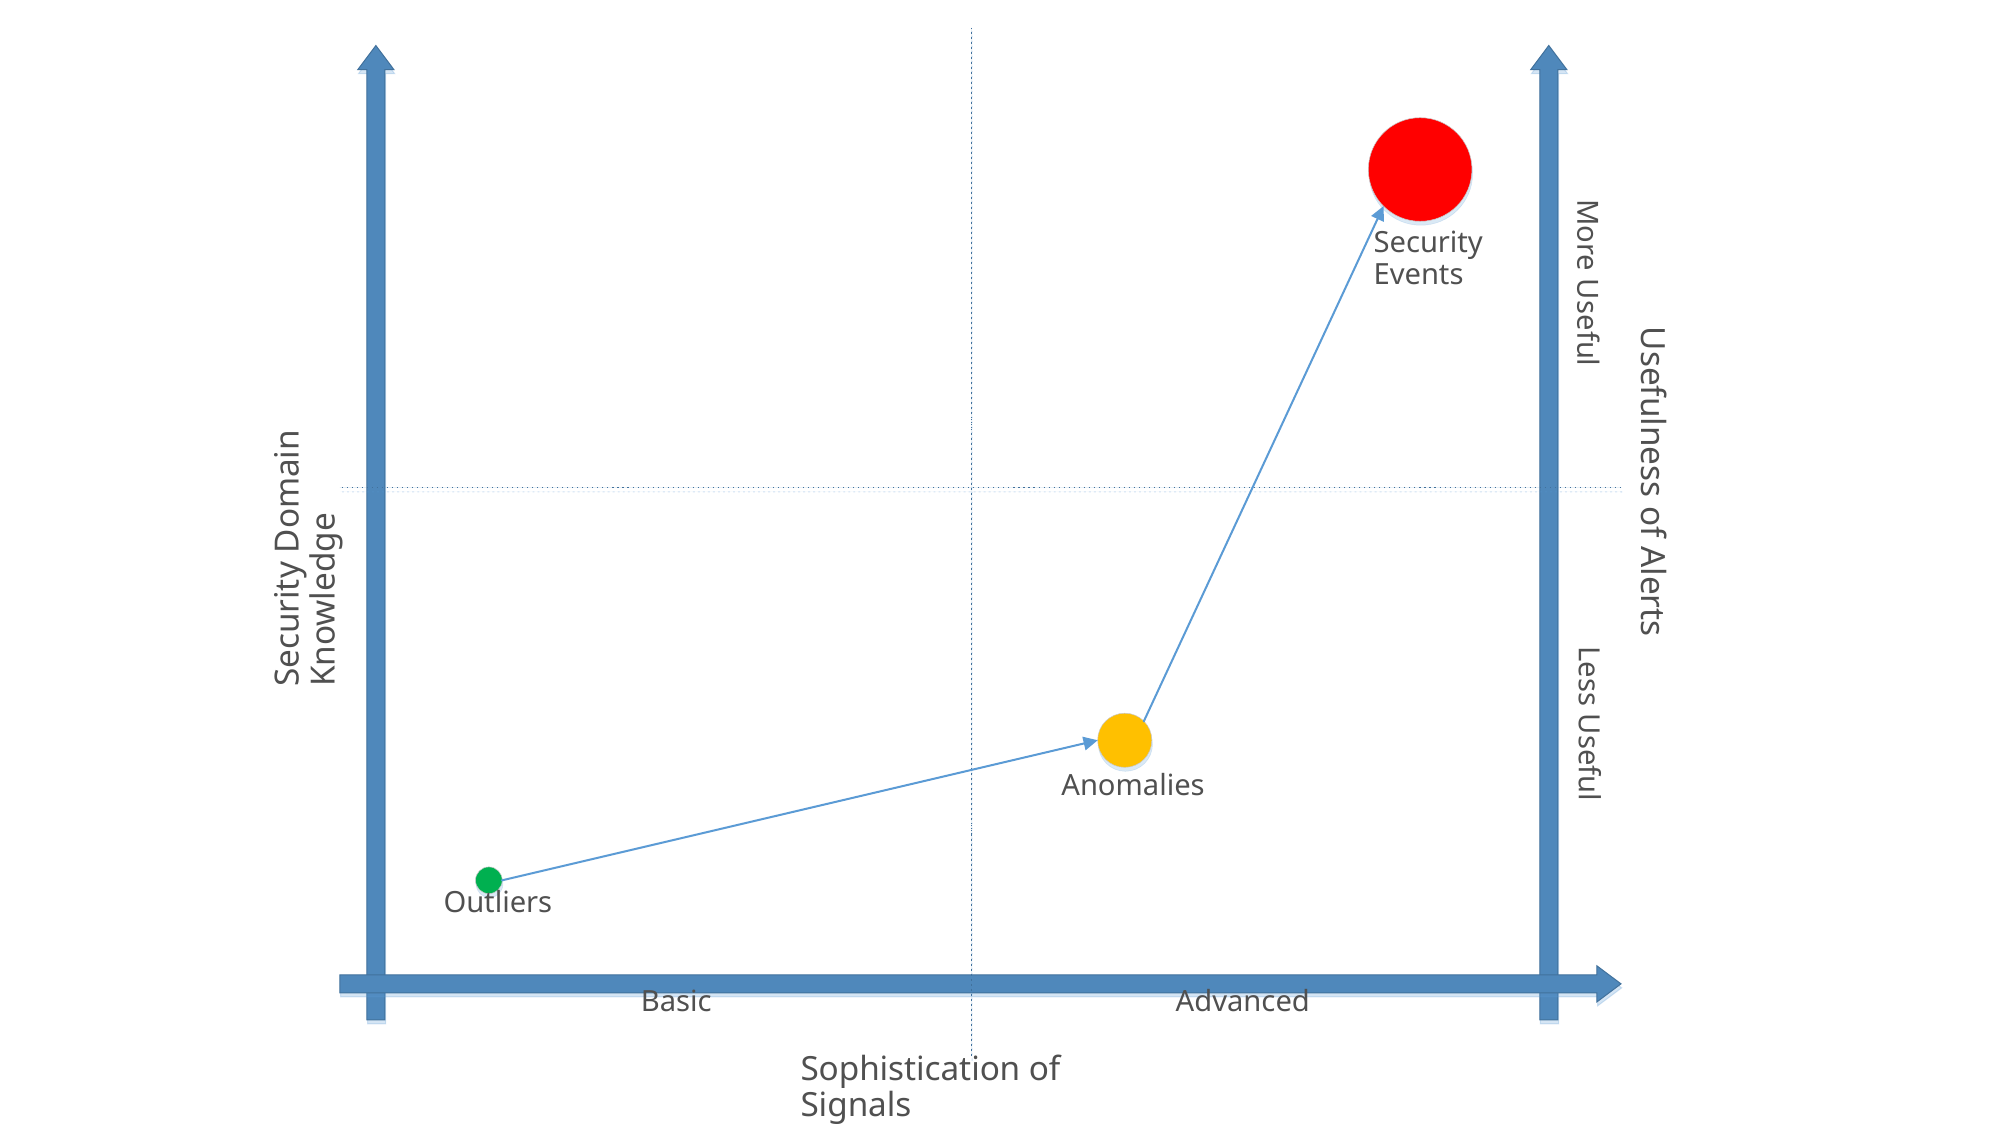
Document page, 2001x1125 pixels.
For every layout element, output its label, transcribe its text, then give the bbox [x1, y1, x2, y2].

text_box Security Domain Knowledge [245, 218, 330, 717]
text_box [330, 21, 1632, 1071]
text_box Usefulness of Alerts [1632, 296, 1688, 795]
text_box Sophistication of Signals [770, 1071, 1192, 1125]
